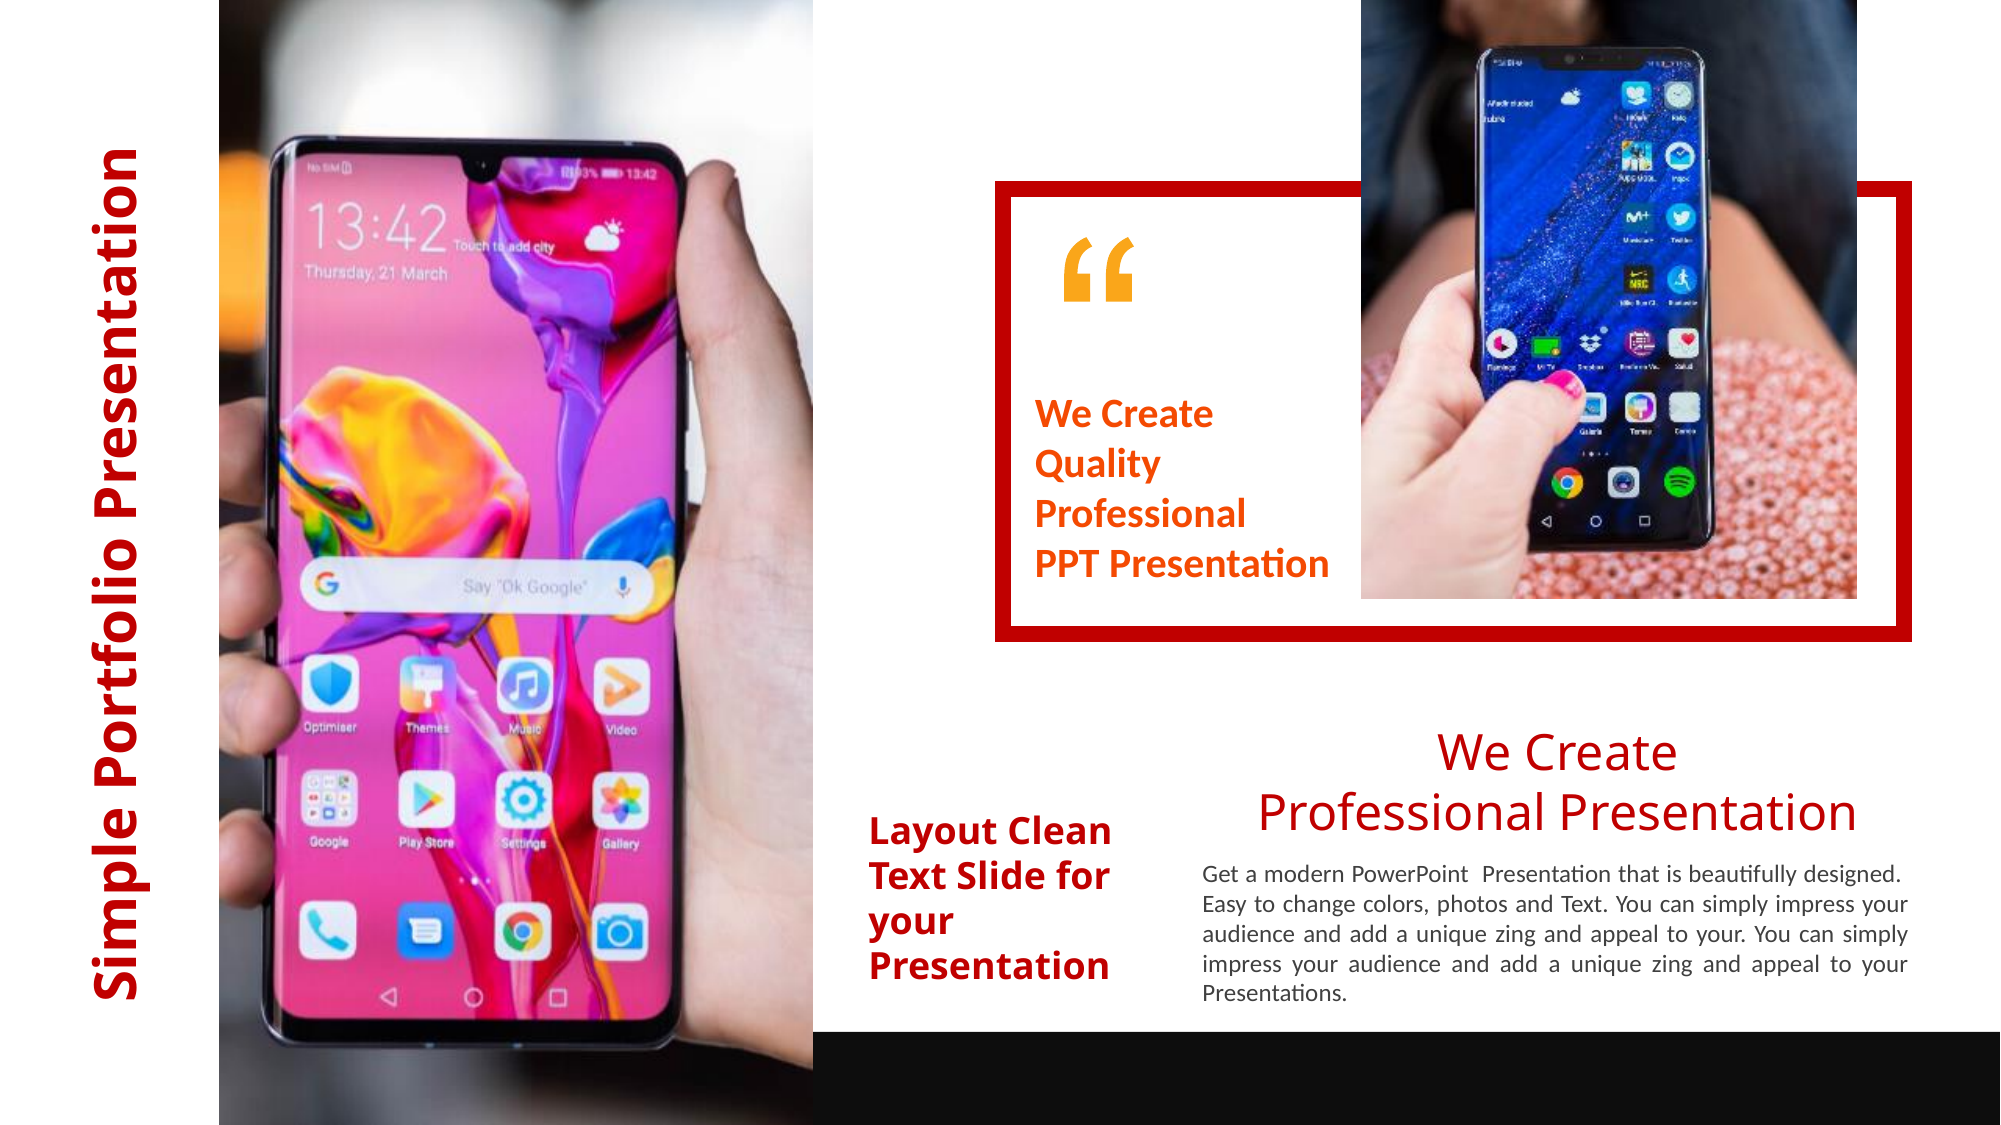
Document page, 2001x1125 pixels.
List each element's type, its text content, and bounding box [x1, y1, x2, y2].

text_box [1063, 235, 1094, 303]
text_box [1104, 235, 1136, 303]
text_box We Create Quality Professional PPT Presentation [1028, 385, 1347, 586]
picture [1361, 0, 1857, 599]
text_box Simple Portfolio Presentation [70, 43, 155, 1106]
text_box We Create Professional Presentation [1161, 720, 1951, 841]
picture [219, 0, 813, 1125]
text_box Layout Clean Text Slide for your Presentation [853, 799, 1147, 994]
text_box [813, 1031, 2000, 1125]
text_box Get a modern PowerPoint Presentation that is beautifully designed. Easy to change colors, photos and Text. You can simply impress your audience and add a unique zing and appeal to your. You can simply impress your audience and add a unique zing and appeal to your Presentations. [1187, 849, 1925, 1015]
